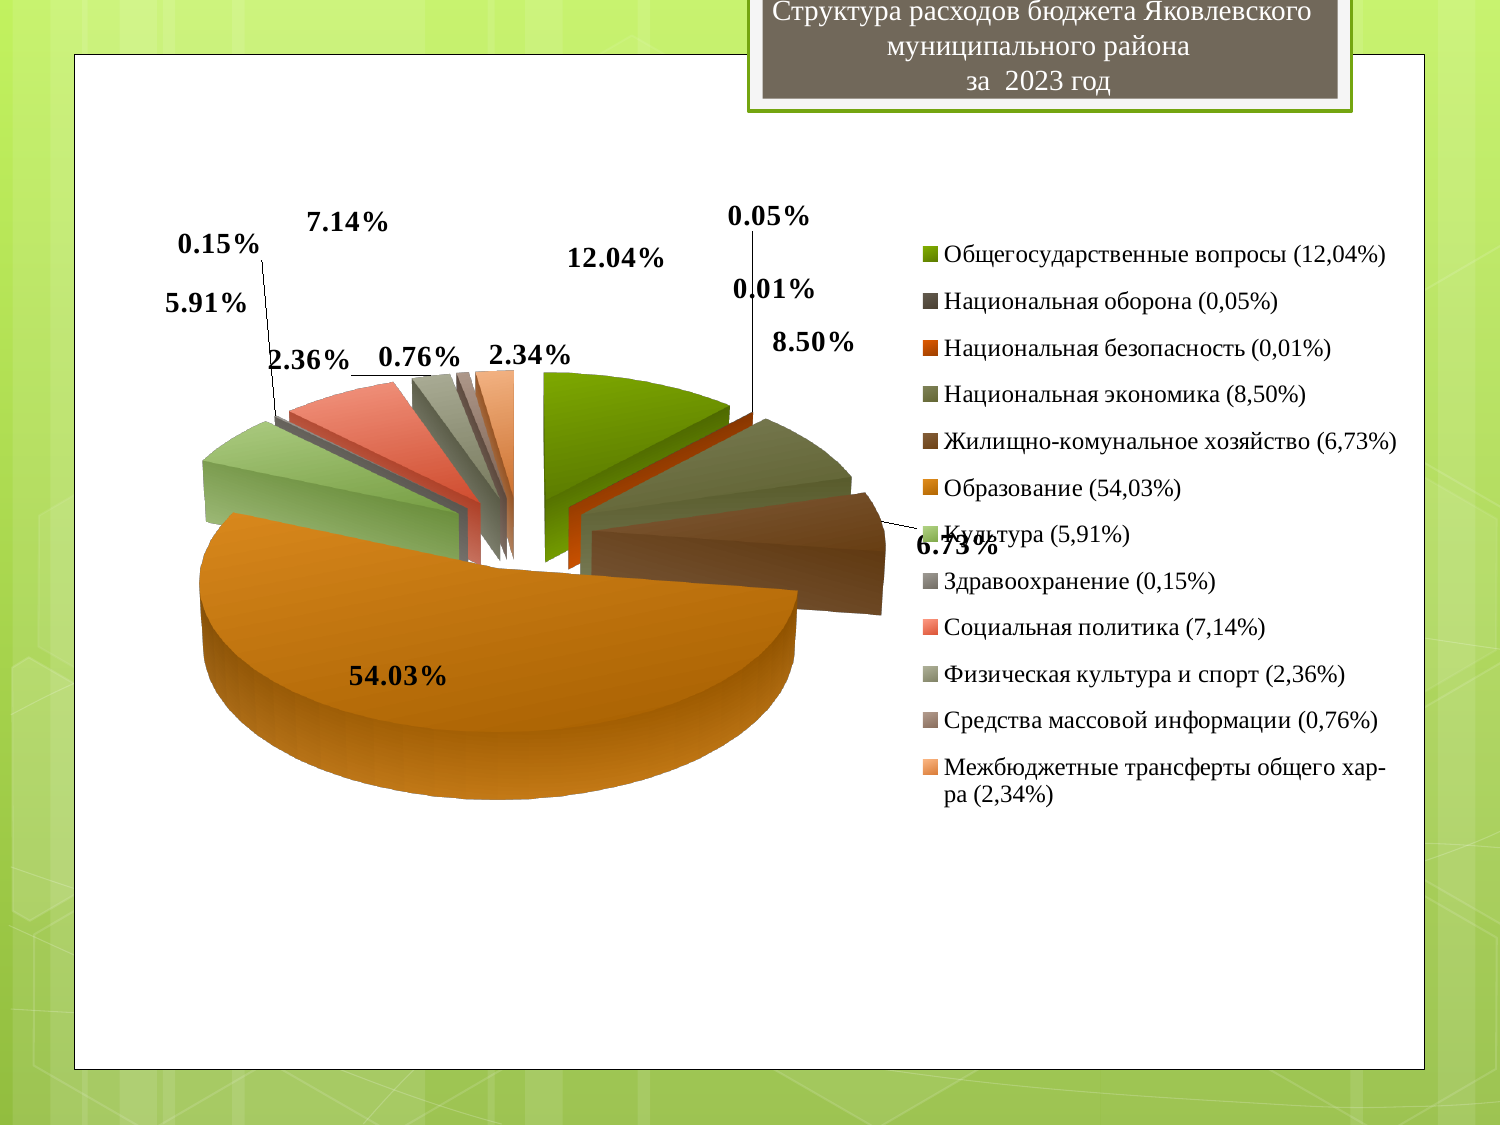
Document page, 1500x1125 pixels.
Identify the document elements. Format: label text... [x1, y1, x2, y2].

text_box Структура расходов бюджета Яковлевского муниципального района за 2023 год [679, 0, 1406, 104]
chart [99, 124, 1412, 1048]
